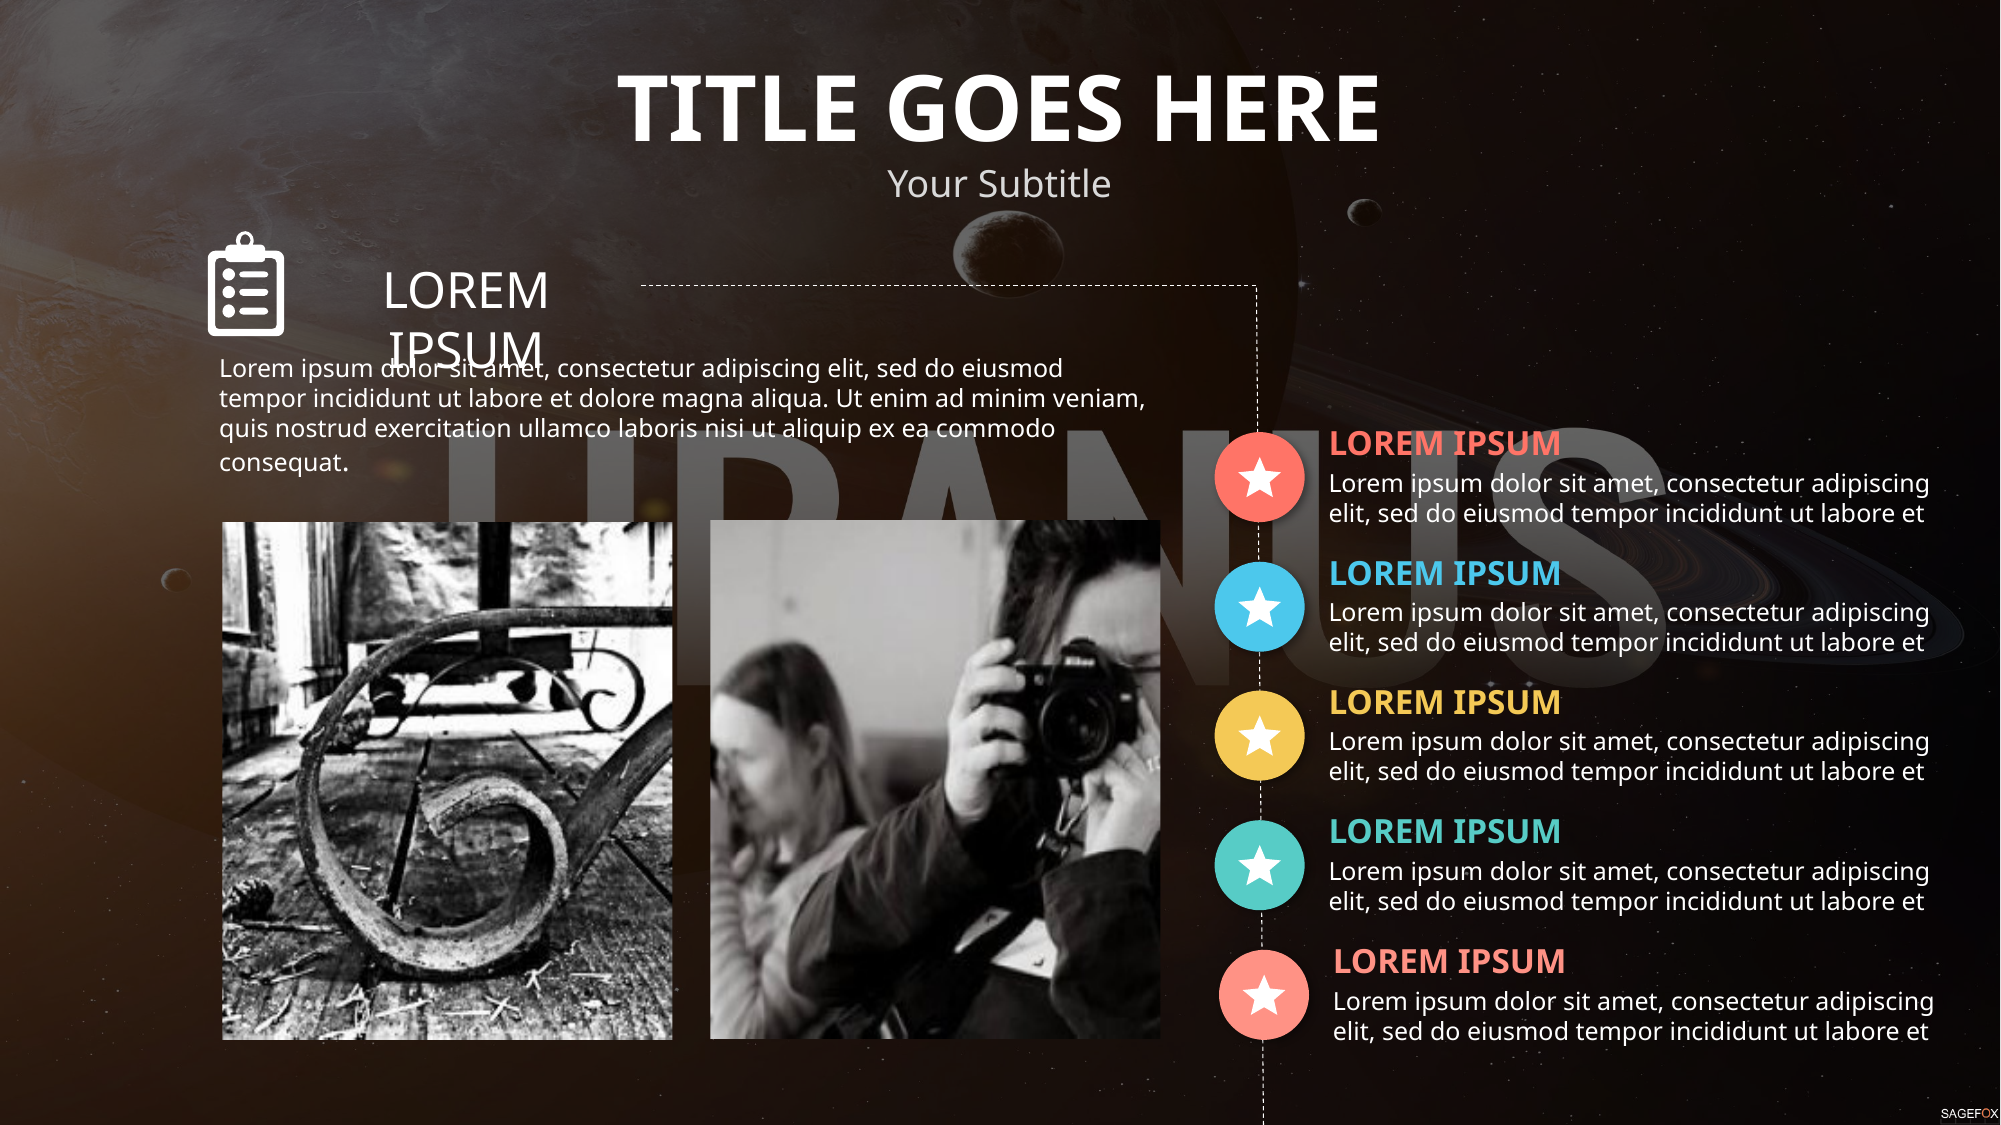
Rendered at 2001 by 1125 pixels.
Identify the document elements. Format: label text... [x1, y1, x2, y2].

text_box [207, 231, 285, 337]
text_box [709, 520, 1161, 1039]
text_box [1218, 949, 1309, 1040]
text_box LOREM IPSUM [292, 250, 642, 344]
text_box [1256, 781, 1264, 820]
text_box TITLE GOES HERE Your Subtitle [548, 42, 1452, 212]
text_box LOREM IPSUM Lorem ipsum dolor sit amet, consectetur adipiscing elit, sed do eiusmod tempor incididunt ut labore et [1318, 805, 1953, 921]
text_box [1214, 820, 1305, 911]
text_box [1256, 652, 1264, 690]
text_box LOREM IPSUM Lorem ipsum dolor sit amet, consectetur adipiscing elit, sed do eiusmod tempor incididunt ut labore et [1318, 417, 1953, 533]
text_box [1214, 432, 1305, 523]
text_box [221, 521, 673, 1041]
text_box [1256, 911, 1264, 949]
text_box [1256, 1040, 1264, 1125]
picture [0, 0, 2001, 1125]
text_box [1256, 287, 1264, 432]
text_box LOREM IPSUM Lorem ipsum dolor sit amet, consectetur adipiscing elit, sed do eiusmod tempor incididunt ut labore et [1318, 675, 1953, 791]
text_box Lorem ipsum dolor sit amet, consectetur adipiscing elit, sed do eiusmod tempor incididunt ut labore et dolore magna aliqua. Ut enim ad minim veniam, quis nostrud exercitation ullamco laboris nisi ut aliquip ex ea commodo consequat. [204, 344, 1168, 485]
text_box LOREM IPSUM Lorem ipsum dolor sit amet, consectetur adipiscing elit, sed do eiusmod tempor incididunt ut labore et [1318, 546, 1953, 662]
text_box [1256, 523, 1264, 561]
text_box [1214, 690, 1305, 781]
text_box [1214, 561, 1305, 652]
text_box LOREM IPSUM Lorem ipsum dolor sit amet, consectetur adipiscing elit, sed do eiusmod tempor incididunt ut labore et [1322, 935, 1958, 1050]
